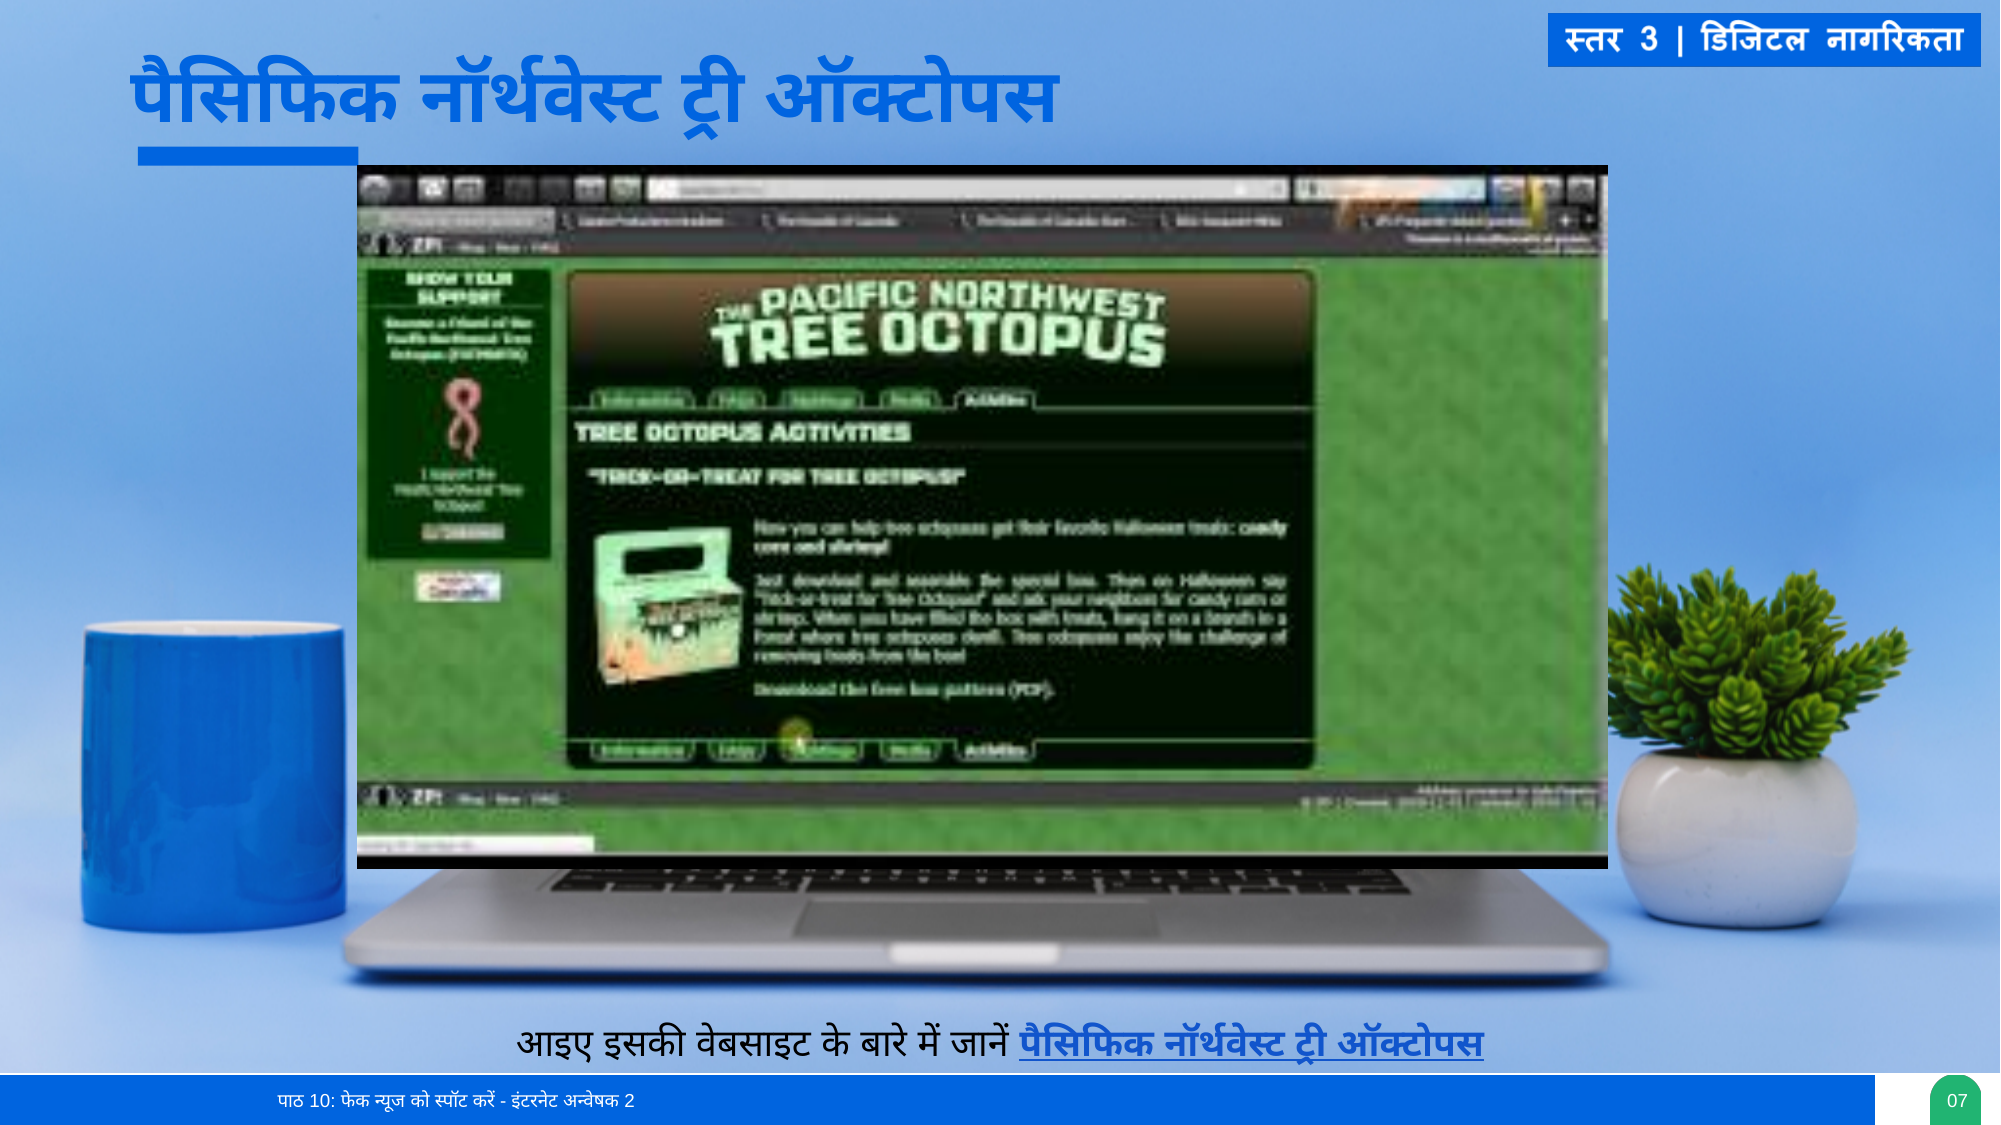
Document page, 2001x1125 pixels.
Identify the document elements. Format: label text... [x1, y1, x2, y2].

slide_number 0‹#› [1903, 1082, 1984, 1123]
picture [0, 0, 2000, 1073]
footer पाठ 10: फेक न्यूज को स्पॉट करें - इंटरनेट अन्वेषक 2 [262, 1082, 938, 1123]
